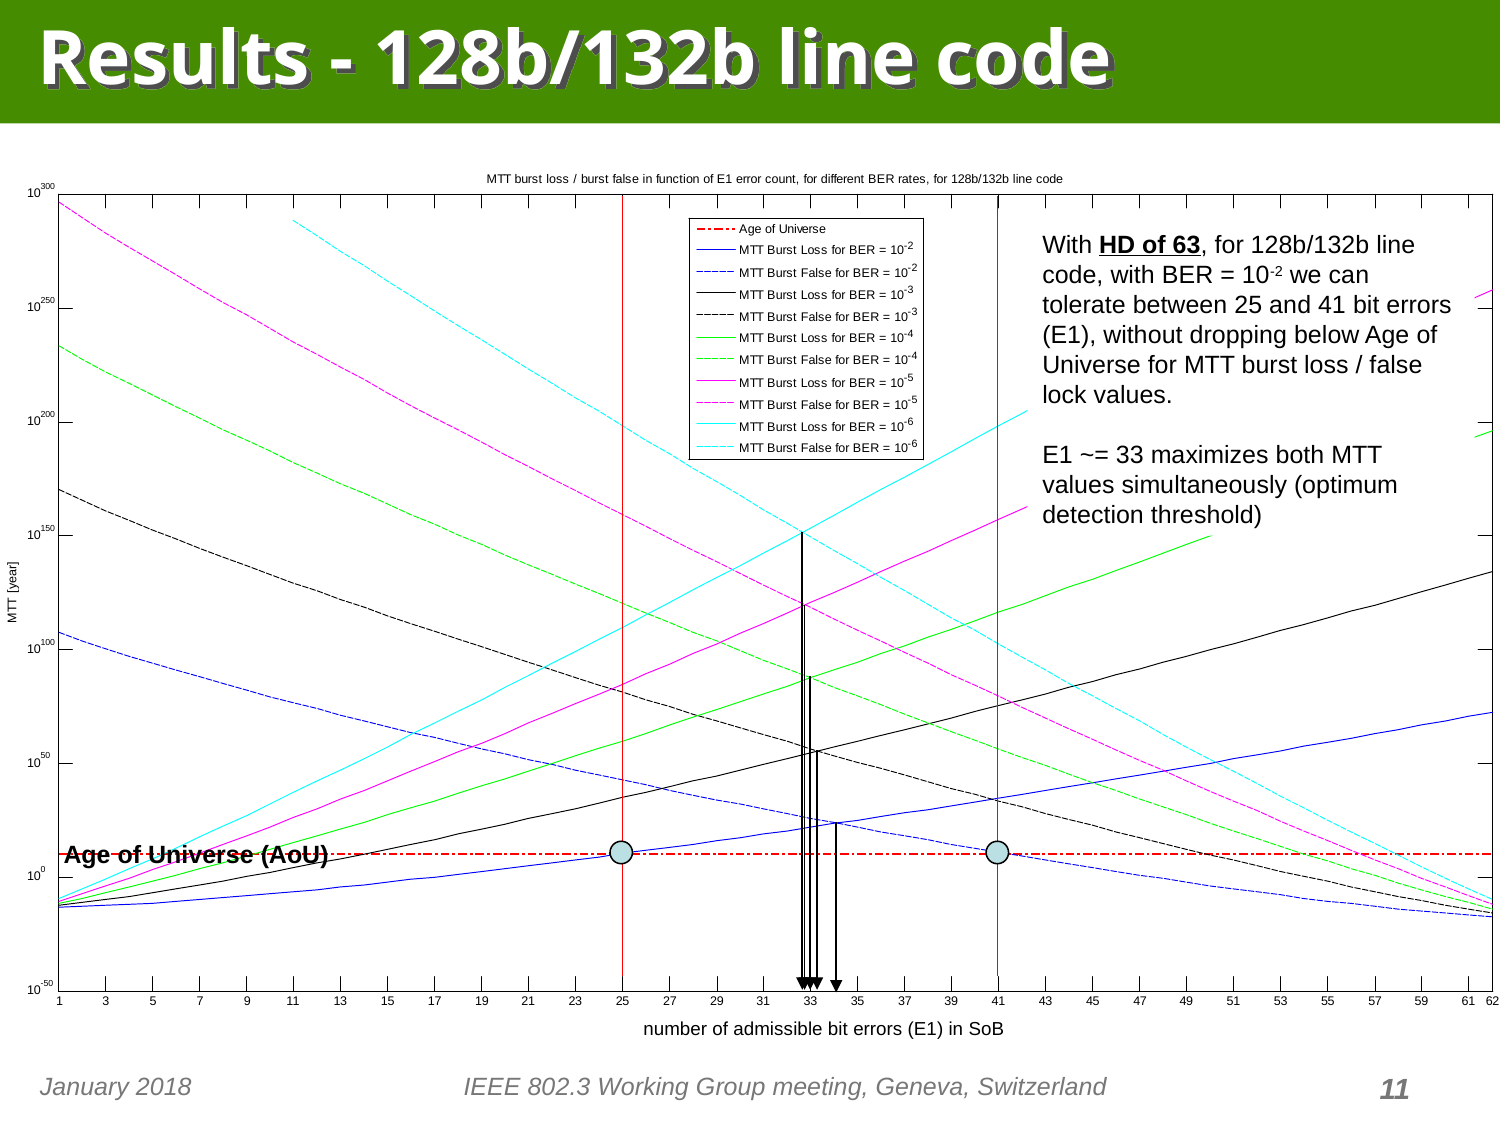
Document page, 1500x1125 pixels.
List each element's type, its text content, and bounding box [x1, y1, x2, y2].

footer IEEE 802.3 Working Group meeting, Geneva, Switzerland [360, 1062, 1212, 1103]
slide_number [24, 1062, 337, 1103]
picture [0, 165, 1500, 1036]
slide_number 11 [1237, 1062, 1426, 1103]
title Results - 128b/132b line code [37, 4, 1462, 105]
